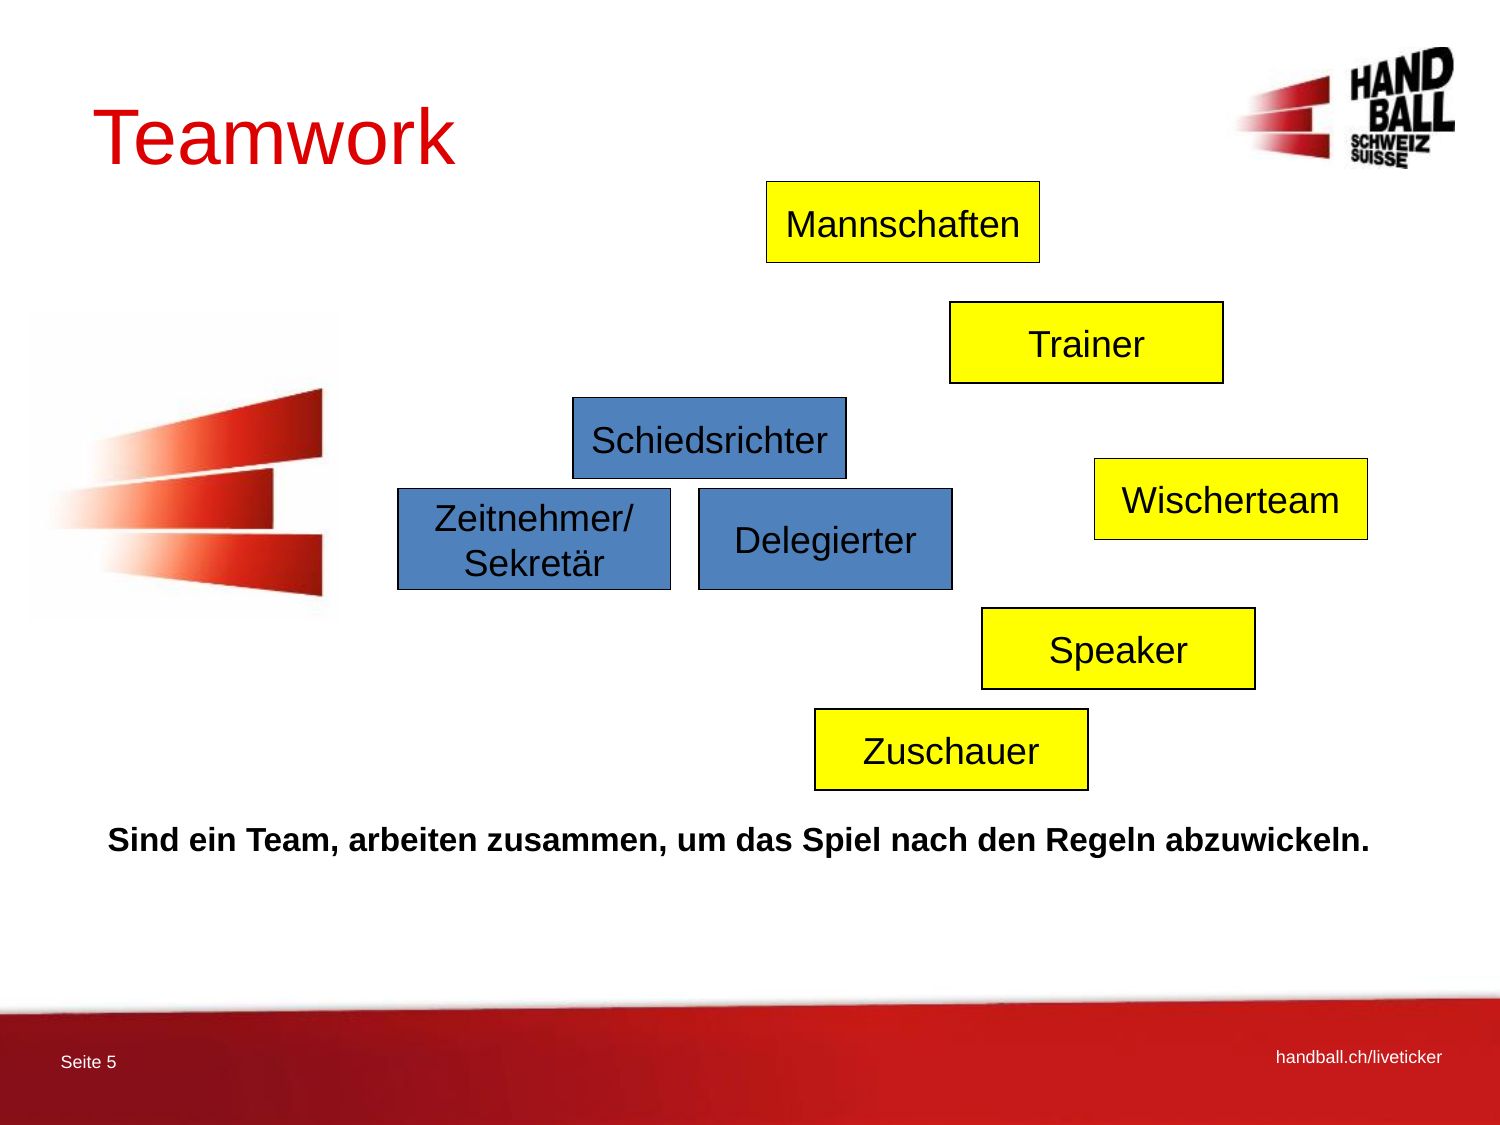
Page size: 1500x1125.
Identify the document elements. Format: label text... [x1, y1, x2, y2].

text_box Teamwork [92, 86, 1205, 181]
text_box Delegierter [699, 488, 952, 590]
picture [1226, 47, 1455, 169]
text_box Speaker [981, 608, 1256, 690]
picture [28, 313, 341, 621]
text_box Mannschaften [766, 181, 1040, 263]
picture [0, 976, 1500, 1125]
text_box Zuschauer [814, 708, 1088, 790]
text_box Wischerteam [1094, 458, 1368, 540]
text_box Schiedsrichter [572, 397, 846, 479]
text_box Zeitnehmer/ Sekretär [397, 488, 671, 590]
text_box Trainer [950, 301, 1224, 383]
text_box Sind ein Team, arbeiten zusammen, um das Spiel nach den Regeln abzuwickeln. [92, 810, 1388, 894]
